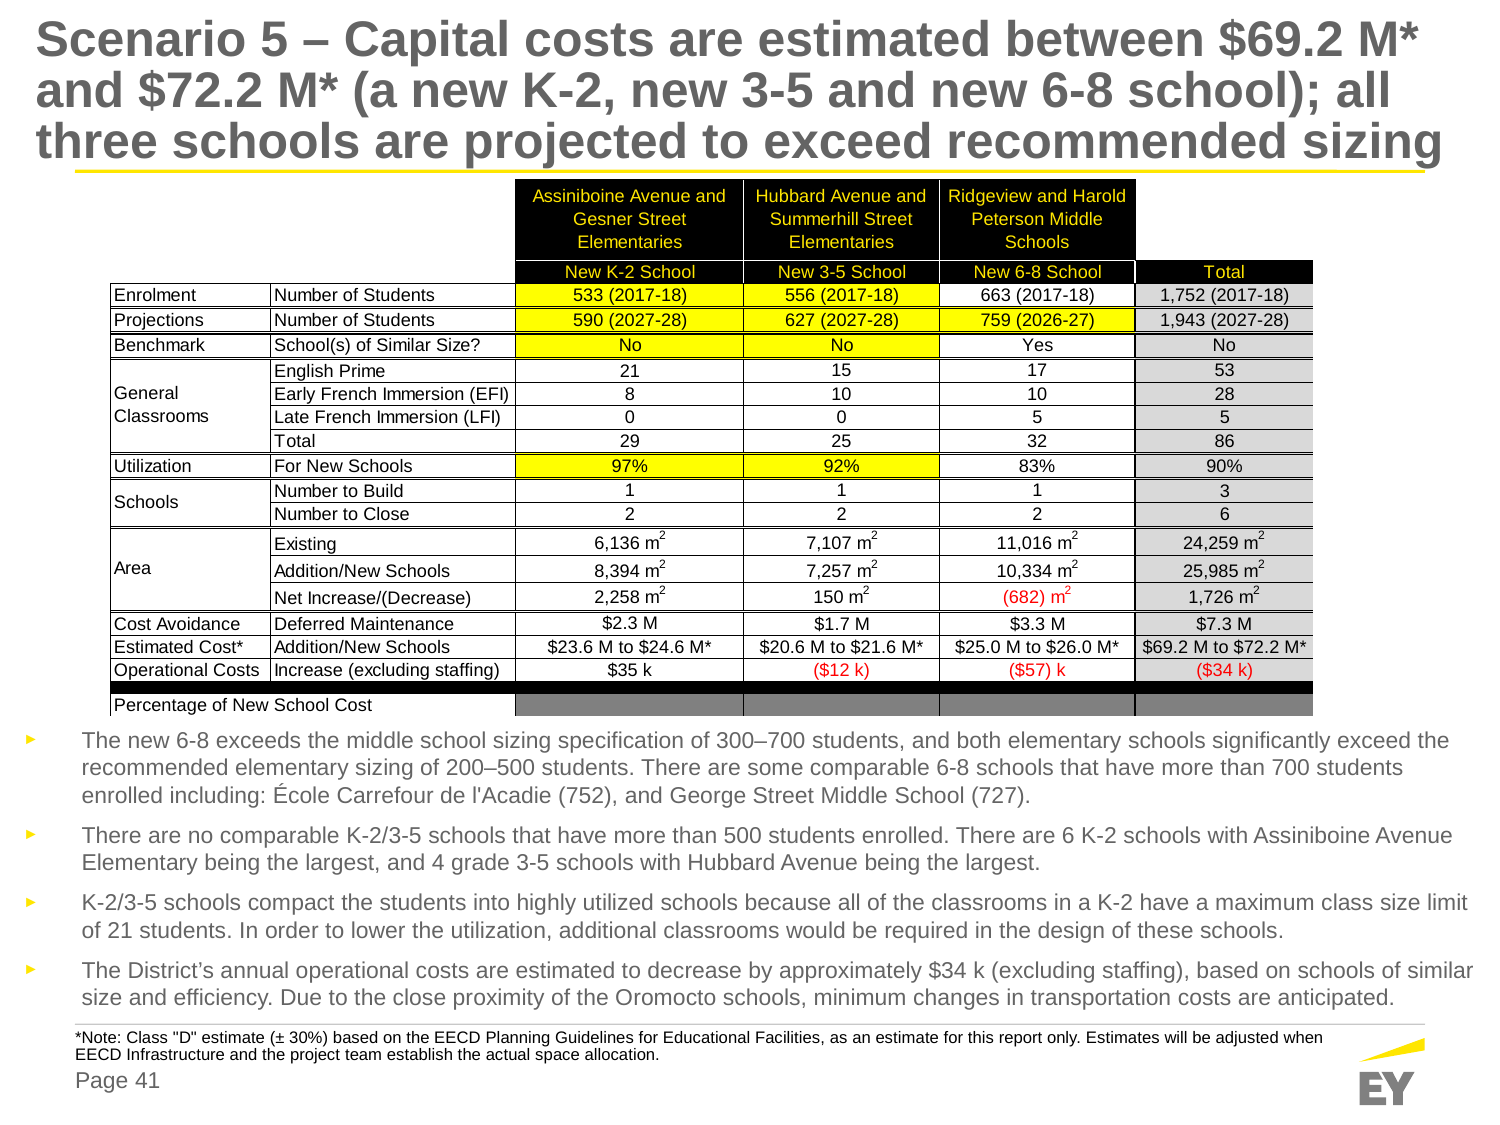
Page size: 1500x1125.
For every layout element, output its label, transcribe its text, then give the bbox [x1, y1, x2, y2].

list The new 6-8 exceeds the middle school sizing specification of 300–700 students, and both elementary schools significantly exceed the recommended elementary sizing of 200–500 students. There are some comparable 6-8 schools that have more than 700 students enrolled including: École Carrefour de l'Acadie (752), and George Street Middle School (727). There are no comparable K-2/3-5 schools that have more than 500 students enrolled. There are 6 K-2 schools with Assiniboine Avenue Elementary being the largest, and 4 grade 3-5 schools with Hubbard Avenue being the largest. K-2/3-5 schools compact the students into highly utilized schools because all of the classrooms in a K-2 have a maximum class size limit of 21 students. In order to lower the utilization, additional classrooms would be required in the design of these schools. The District’s annual operational costs are estimated to decrease by approximately $34 k (excluding staffing), based on schools of similar size and efficiency. Due to the close proximity of the Oromocto schools, minimum changes in transportation costs are anticipated. [23, 725, 1478, 1025]
picture [109, 178, 1315, 718]
title Scenario 5 – Capital costs are estimated between $69.2 M* and $72.2 M* (a new K-2, new 3-5 and new 6-8 school); all three schools are projected to exceed recommended sizing [35, 16, 1479, 158]
text_box *Note: Class "D" estimate (± 30%) based on the EECD Planning Guidelines for Educational Facilities, as an estimate for this report only. Estimates will be adjusted when EECD Infrastructure and the project team establish the actual space allocation. [75, 1025, 1354, 1082]
